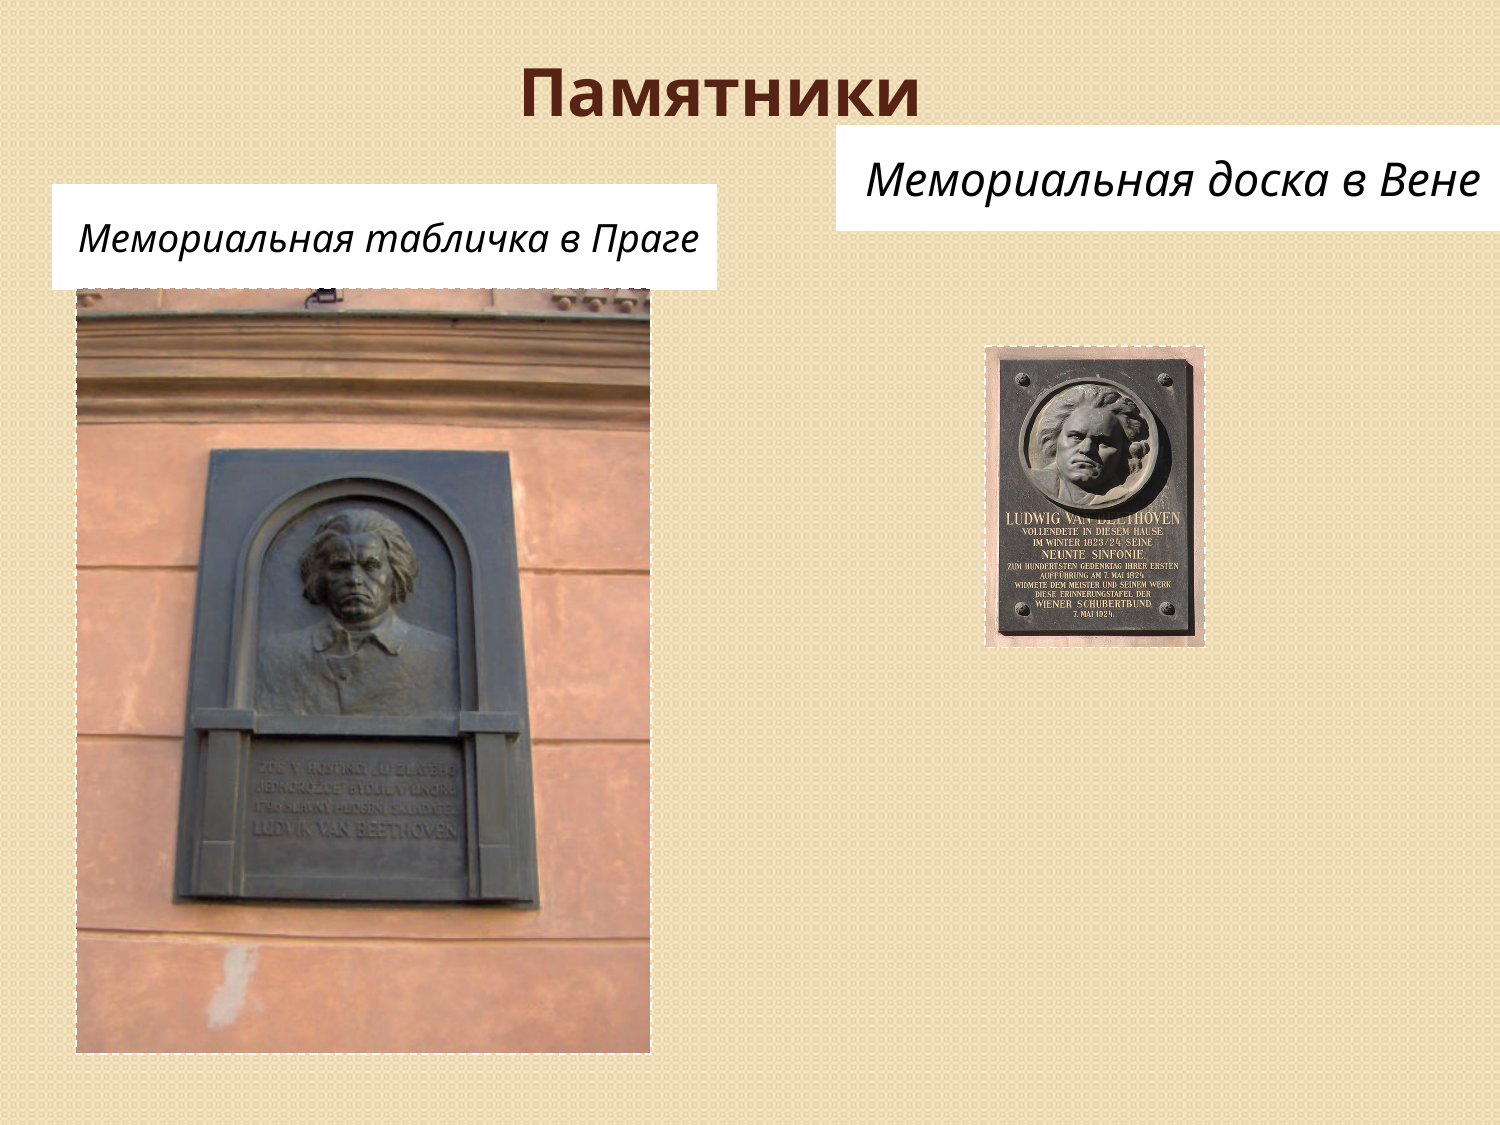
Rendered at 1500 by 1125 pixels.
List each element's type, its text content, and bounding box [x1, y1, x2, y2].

list Мемориальная табличка в Праге [52, 184, 717, 290]
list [76, 288, 651, 1053]
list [985, 346, 1205, 647]
list Мемориальная доска в Вене [836, 125, 1500, 231]
title Памятники [88, 30, 1353, 149]
